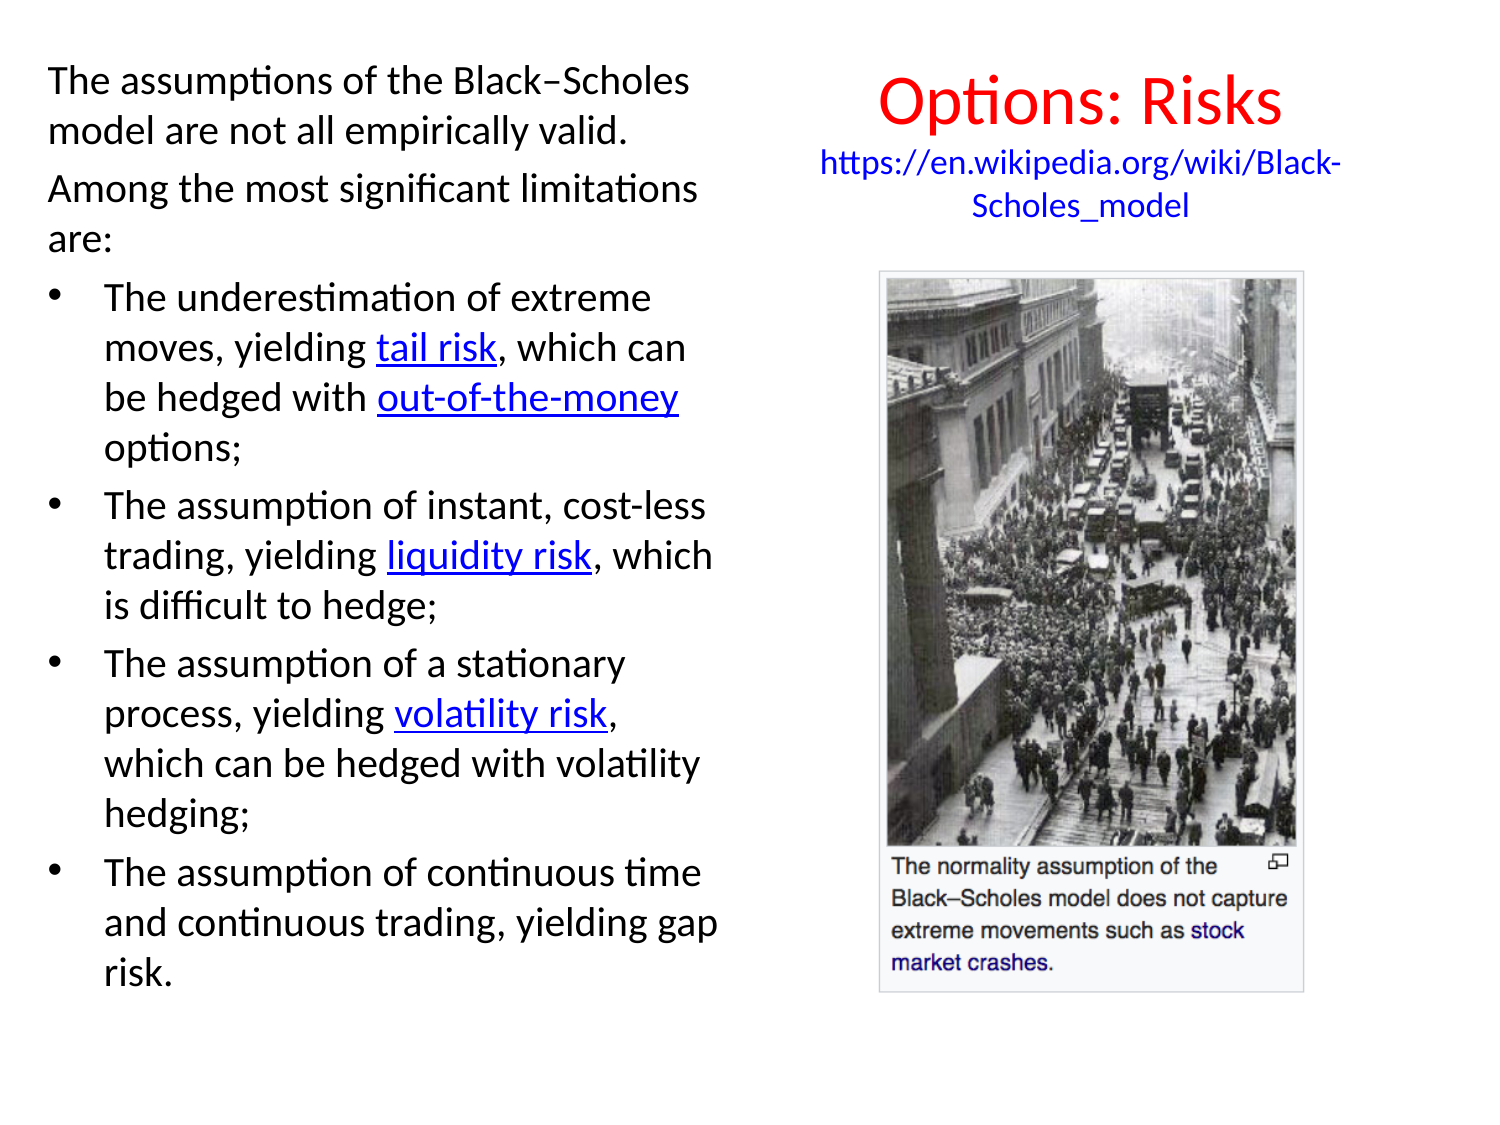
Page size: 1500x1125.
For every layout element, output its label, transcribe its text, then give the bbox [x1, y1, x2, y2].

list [762, 262, 1426, 1006]
list The assumptions of the Black–Scholes model are not all empirically valid. Among the most significant limitations are: The underestimation of extreme moves, yielding tail risk, which can be hedged with out-of-the-money options; The assumption of instant, cost-less trading, yielding liquidity risk, which is difficult to hedge; The assumption of a stationary process, yielding volatility risk, which can be hedged with volatility hedging; The assumption of continuous time and continuous trading, yielding gap risk. [32, 45, 738, 1105]
title Options: Risks https://en.wikipedia.org/wiki/Black-Scholes_model [738, 45, 1425, 233]
